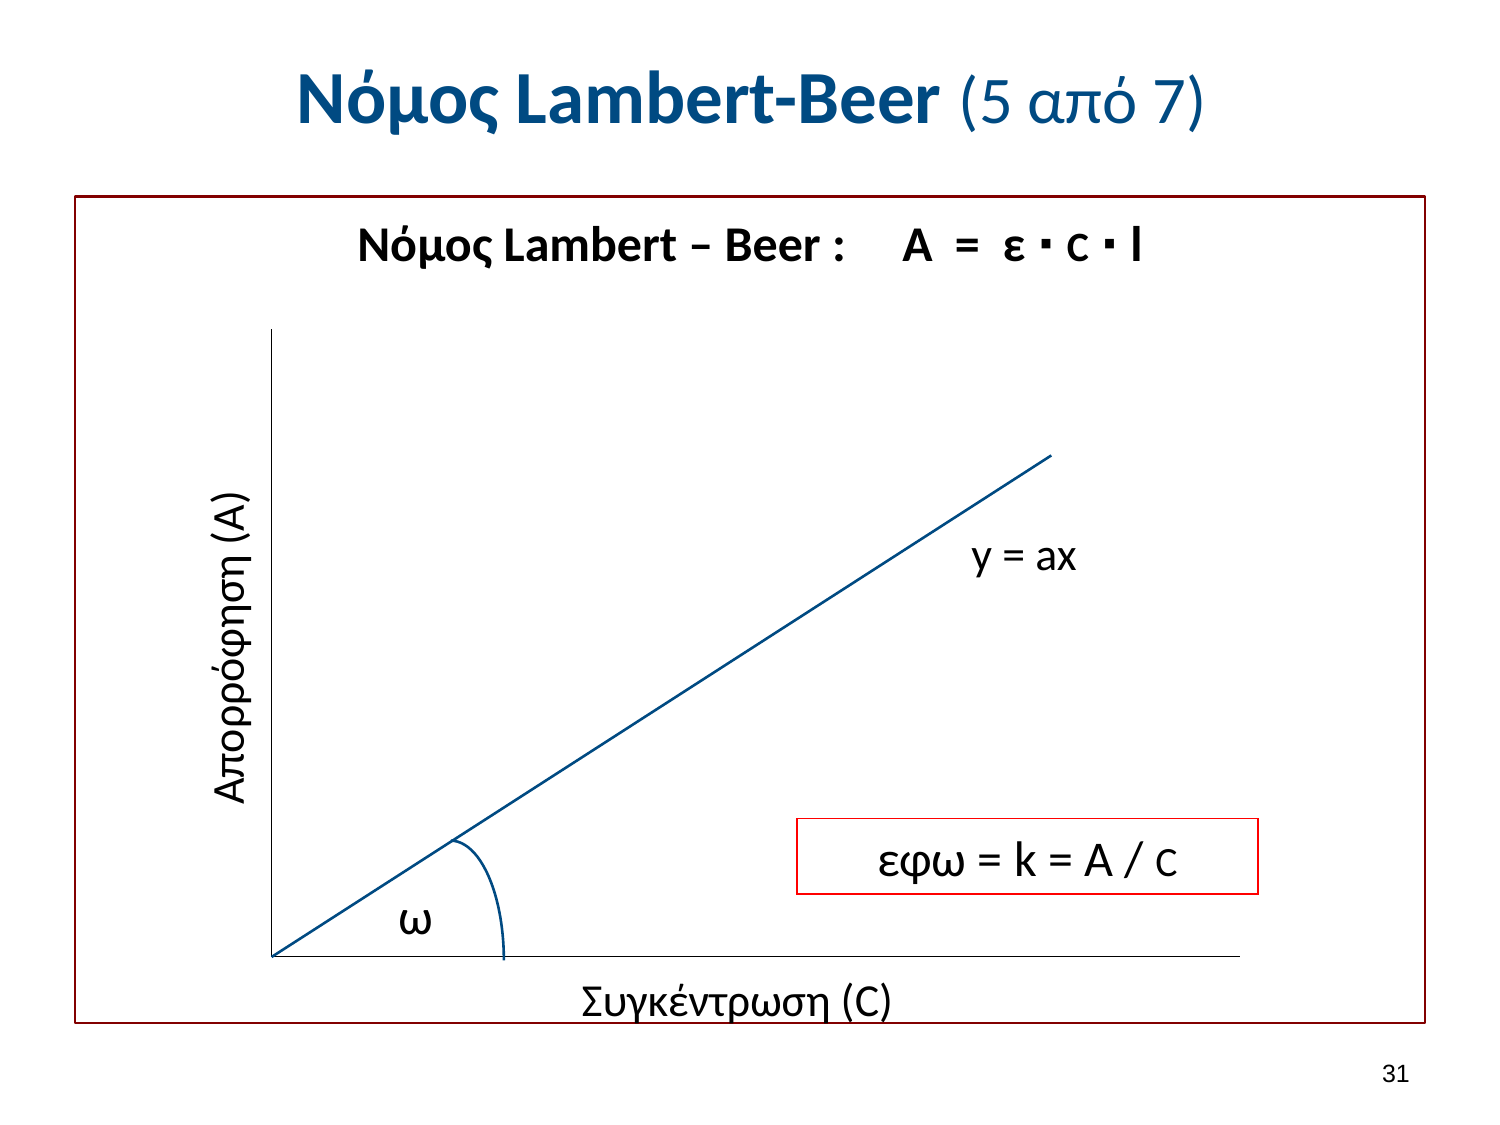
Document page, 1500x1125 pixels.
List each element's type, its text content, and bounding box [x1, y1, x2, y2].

slide_number 30 [1074, 1042, 1425, 1103]
title Νόμος Lambert-Beer (5 από 7) [76, 19, 1427, 169]
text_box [190, 329, 1259, 1081]
list Νόμος Lambert – Beer : Α = ε ∙ C ∙ l [75, 196, 1425, 1024]
